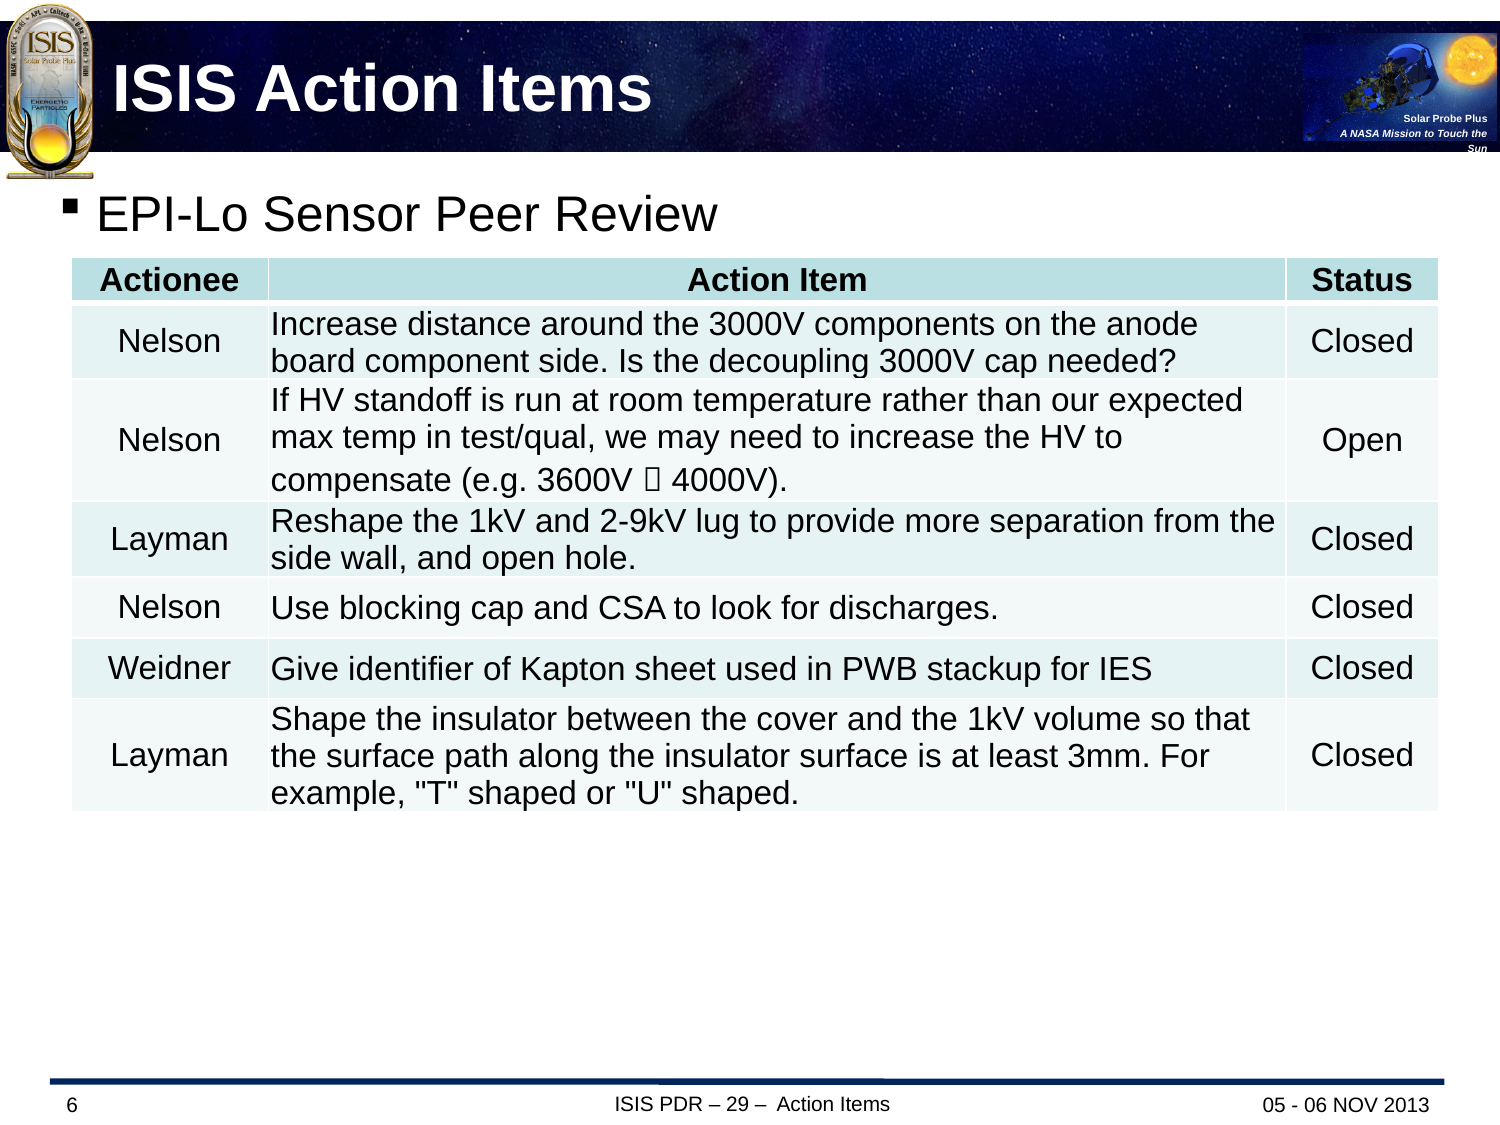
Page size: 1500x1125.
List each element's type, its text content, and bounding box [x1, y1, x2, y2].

table_cell Use blocking cap and CSA to look for discharges. [269, 578, 1285, 637]
table_cell Closed [1287, 306, 1438, 378]
picture [0, 2, 1500, 181]
title ISIS Action Items [112, 29, 1377, 140]
table_cell Reshape the 1kV and 2-9kV lug to provide more separation from the side wall, and open hole. [269, 502, 1285, 576]
table_header Status [1287, 258, 1438, 300]
table_cell Give identifier of Kapton sheet used in PWB stackup for IES [269, 639, 1285, 698]
table_cell Layman [72, 502, 268, 576]
table_cell Nelson [72, 306, 268, 378]
table_header Actionee [72, 258, 268, 300]
table_cell Open [1287, 380, 1438, 500]
list EPI-Lo Sensor Peer Review 5/22/13 [58, 185, 1442, 1046]
table_cell Increase distance around the 3000V components on the anode board component side. Is the decoupling 3000V cap needed? [269, 306, 1285, 378]
table_cell Closed [1287, 502, 1438, 576]
table_cell Shape the insulator between the cover and the 1kV volume so that the surface path along the insulator surface is at least 3mm. For example, "T" shaped or "U" shaped. [269, 699, 1285, 811]
table_cell Nelson [72, 578, 268, 637]
table_header Action Item [269, 258, 1285, 300]
table_cell Closed [1287, 699, 1438, 811]
table_cell Weidner [72, 639, 268, 698]
table_cell If HV standoff is run at room temperature rather than our expected max temp in test/qual, we may need to increase the HV to compensate (e.g. 3600V  4000V). [269, 380, 1285, 500]
table_cell Nelson [72, 380, 268, 500]
table_cell Closed [1287, 578, 1438, 637]
table_cell Closed [1287, 639, 1438, 698]
table_cell Layman [72, 699, 268, 811]
